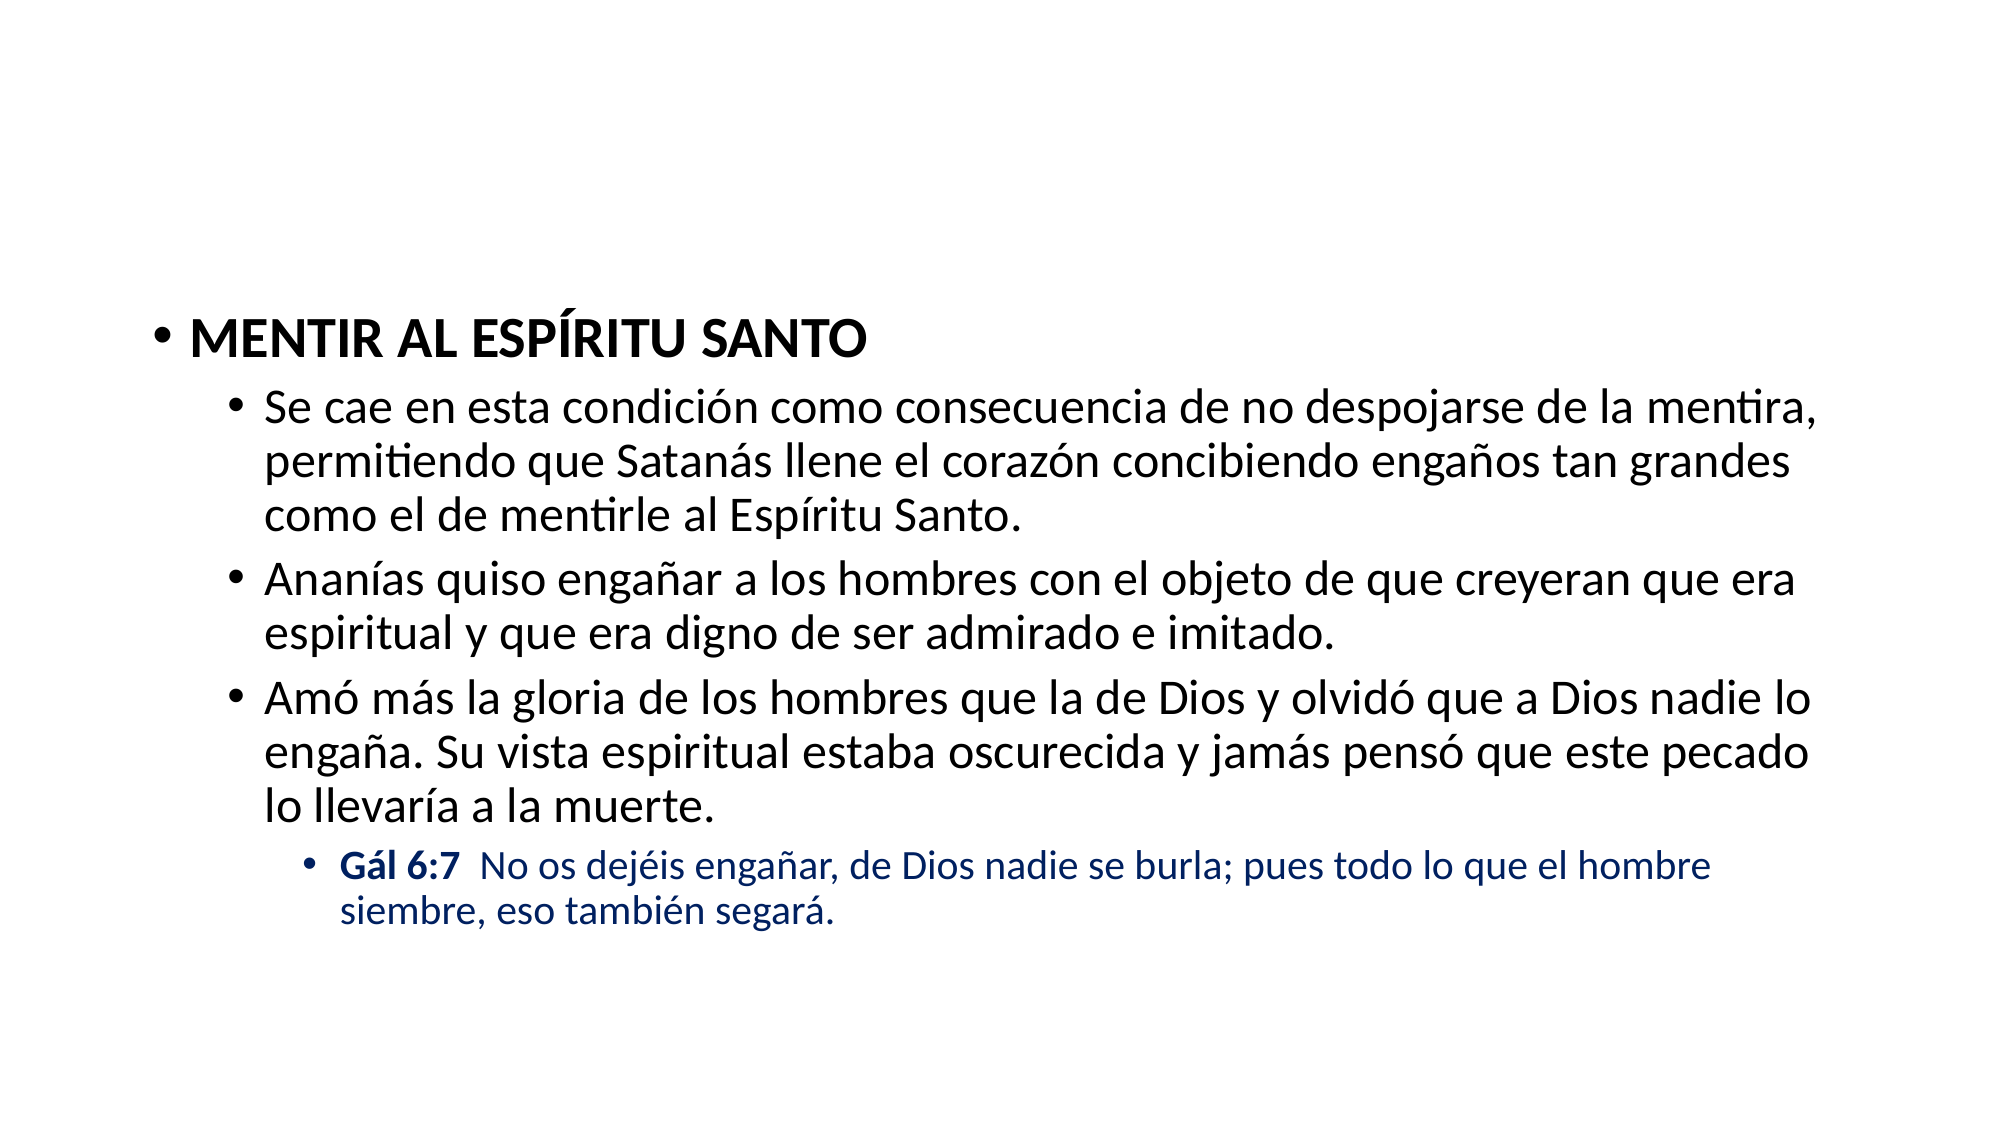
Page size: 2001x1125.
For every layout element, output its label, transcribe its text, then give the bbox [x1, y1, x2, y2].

list MENTIR AL ESPÍRITU SANTO Se cae en esta condición como consecuencia de no despojarse de la mentira, permitiendo que Satanás llene el corazón concibiendo engaños tan grandes como el de mentirle al Espíritu Santo. Ananías quiso engañar a los hombres con el objeto de que creyeran que era espiritual y que era digno de ser admirado e imitado. Amó más la gloria de los hombres que la de Dios y olvidó que a Dios nadie lo engaña. Su vista espiritual estaba oscurecida y jamás pensó que este pecado lo llevaría a la muerte. Gál 6:7 No os dejéis engañar, de Dios nadie se burla; pues todo lo que el hombre siembre, eso también segará. [137, 299, 1863, 1014]
